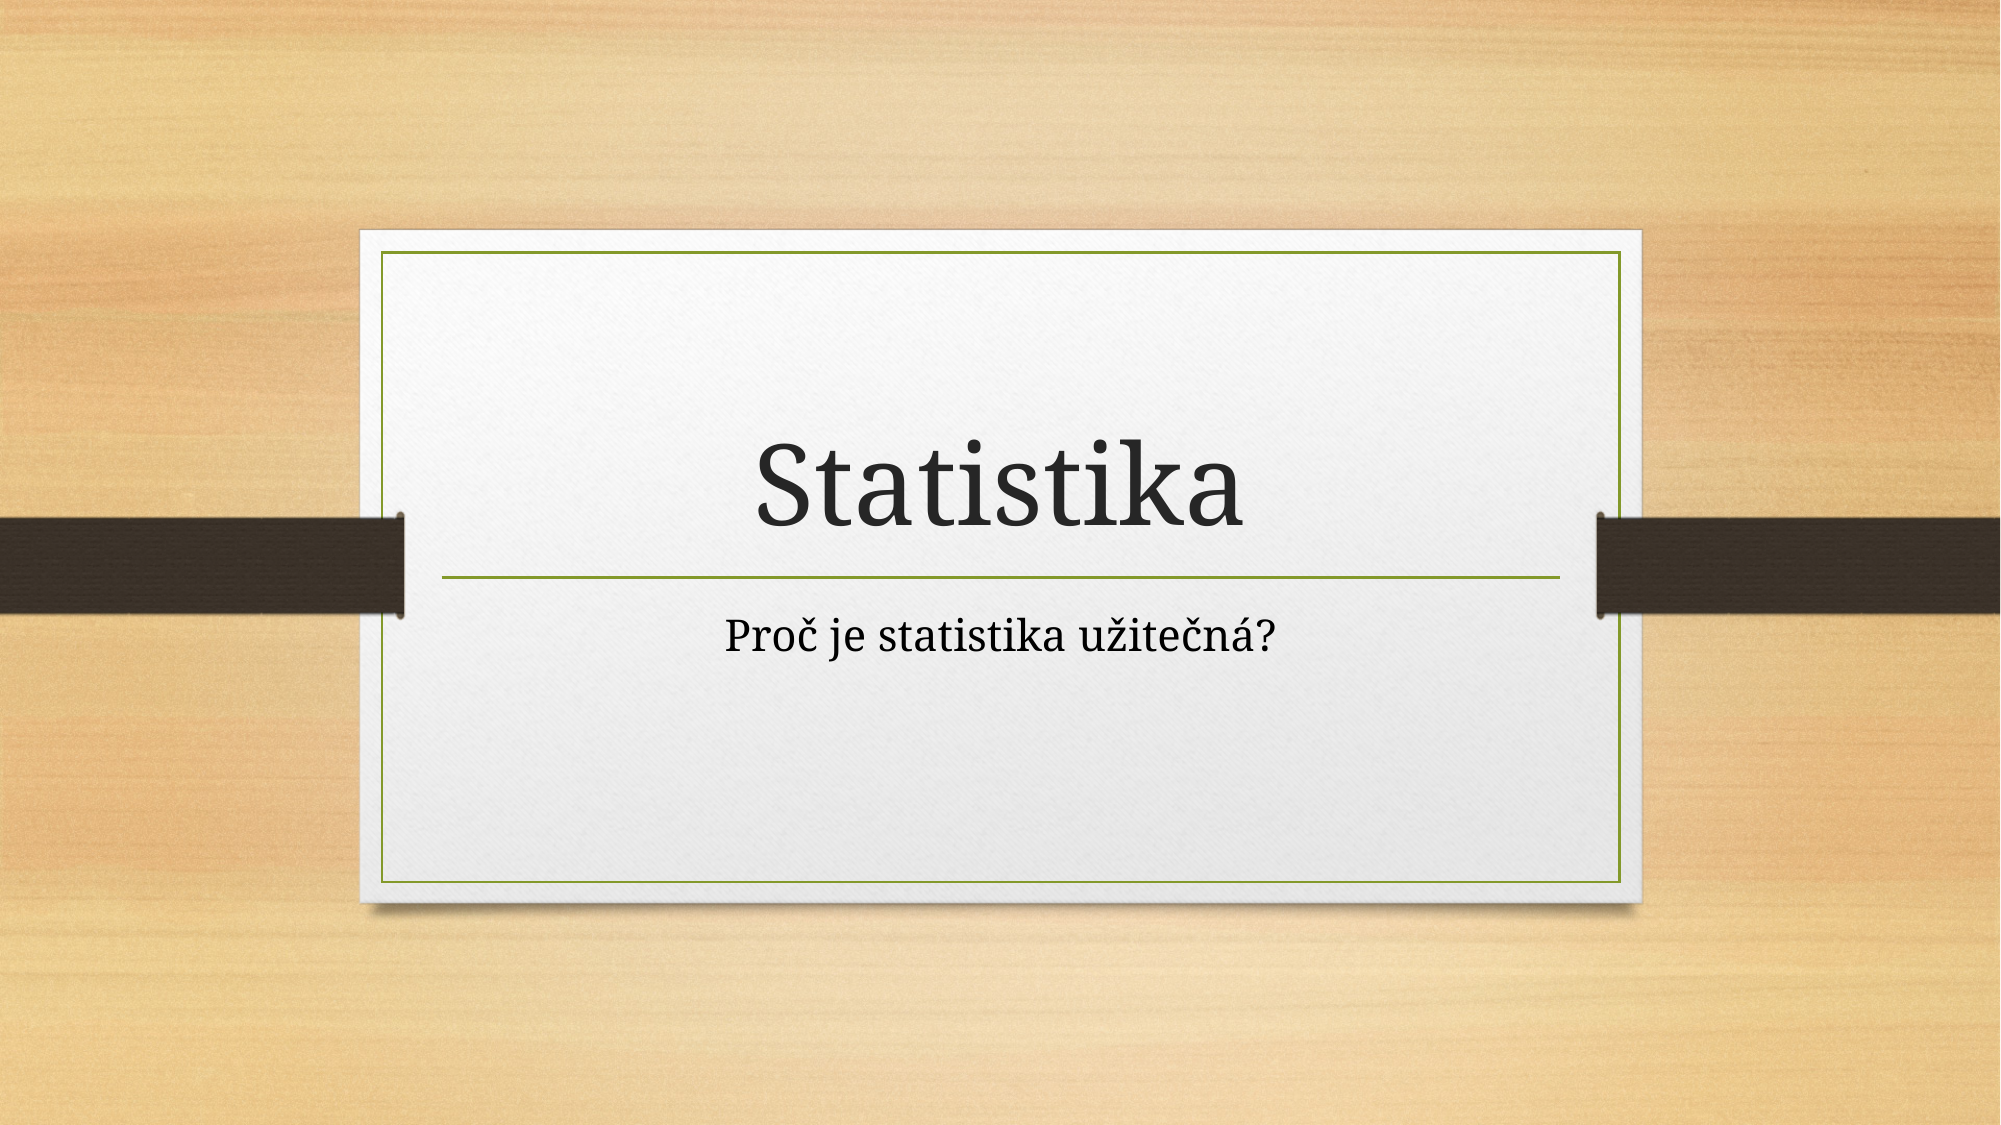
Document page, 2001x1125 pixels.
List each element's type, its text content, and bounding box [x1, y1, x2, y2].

picture [0, 0, 2001, 1125]
subtitle Proč je statistika užitečná? [441, 600, 1560, 817]
title Statistika [441, 306, 1560, 556]
